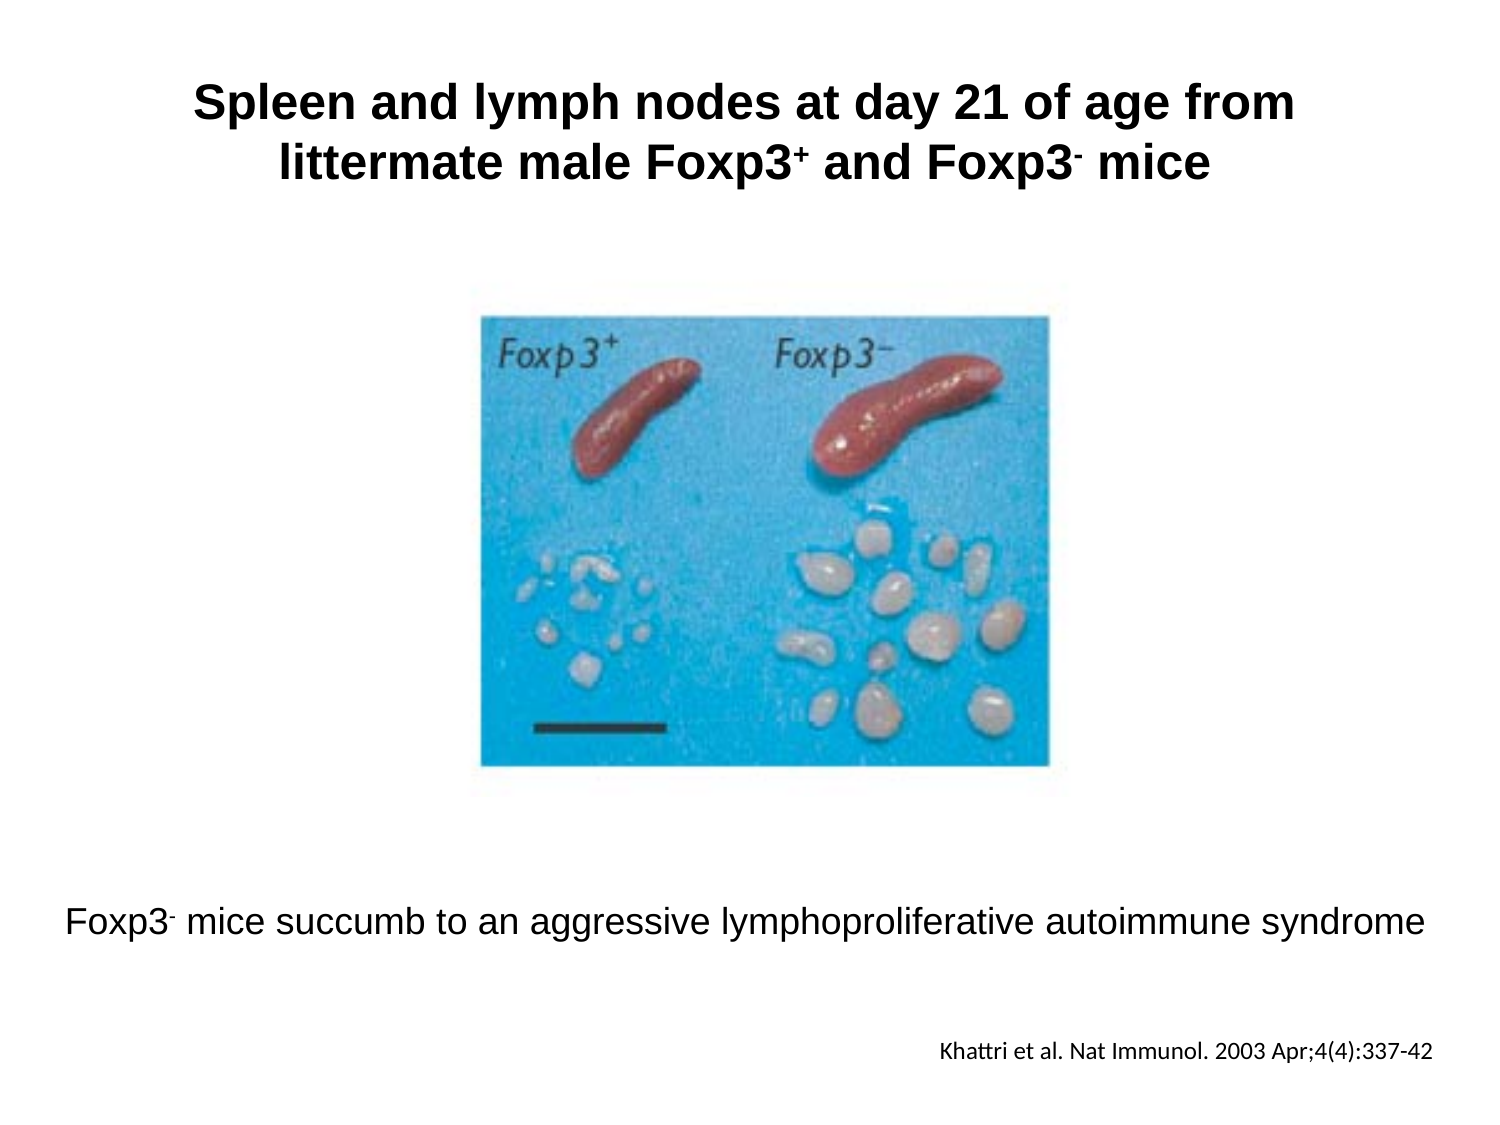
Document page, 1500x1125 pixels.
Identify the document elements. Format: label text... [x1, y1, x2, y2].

text_box Foxp3- mice succumb to an aggressive lymphoproliferative autoimmune syndrome [49, 889, 1488, 950]
picture [437, 274, 1088, 797]
text_box Khattri et al. Nat Immunol. 2003 Apr;4(4):337-42 [925, 1027, 1456, 1073]
text_box Spleen and lymph nodes at day 21 of age from littermate male Foxp3+ and Foxp3- mice [62, 62, 1428, 198]
